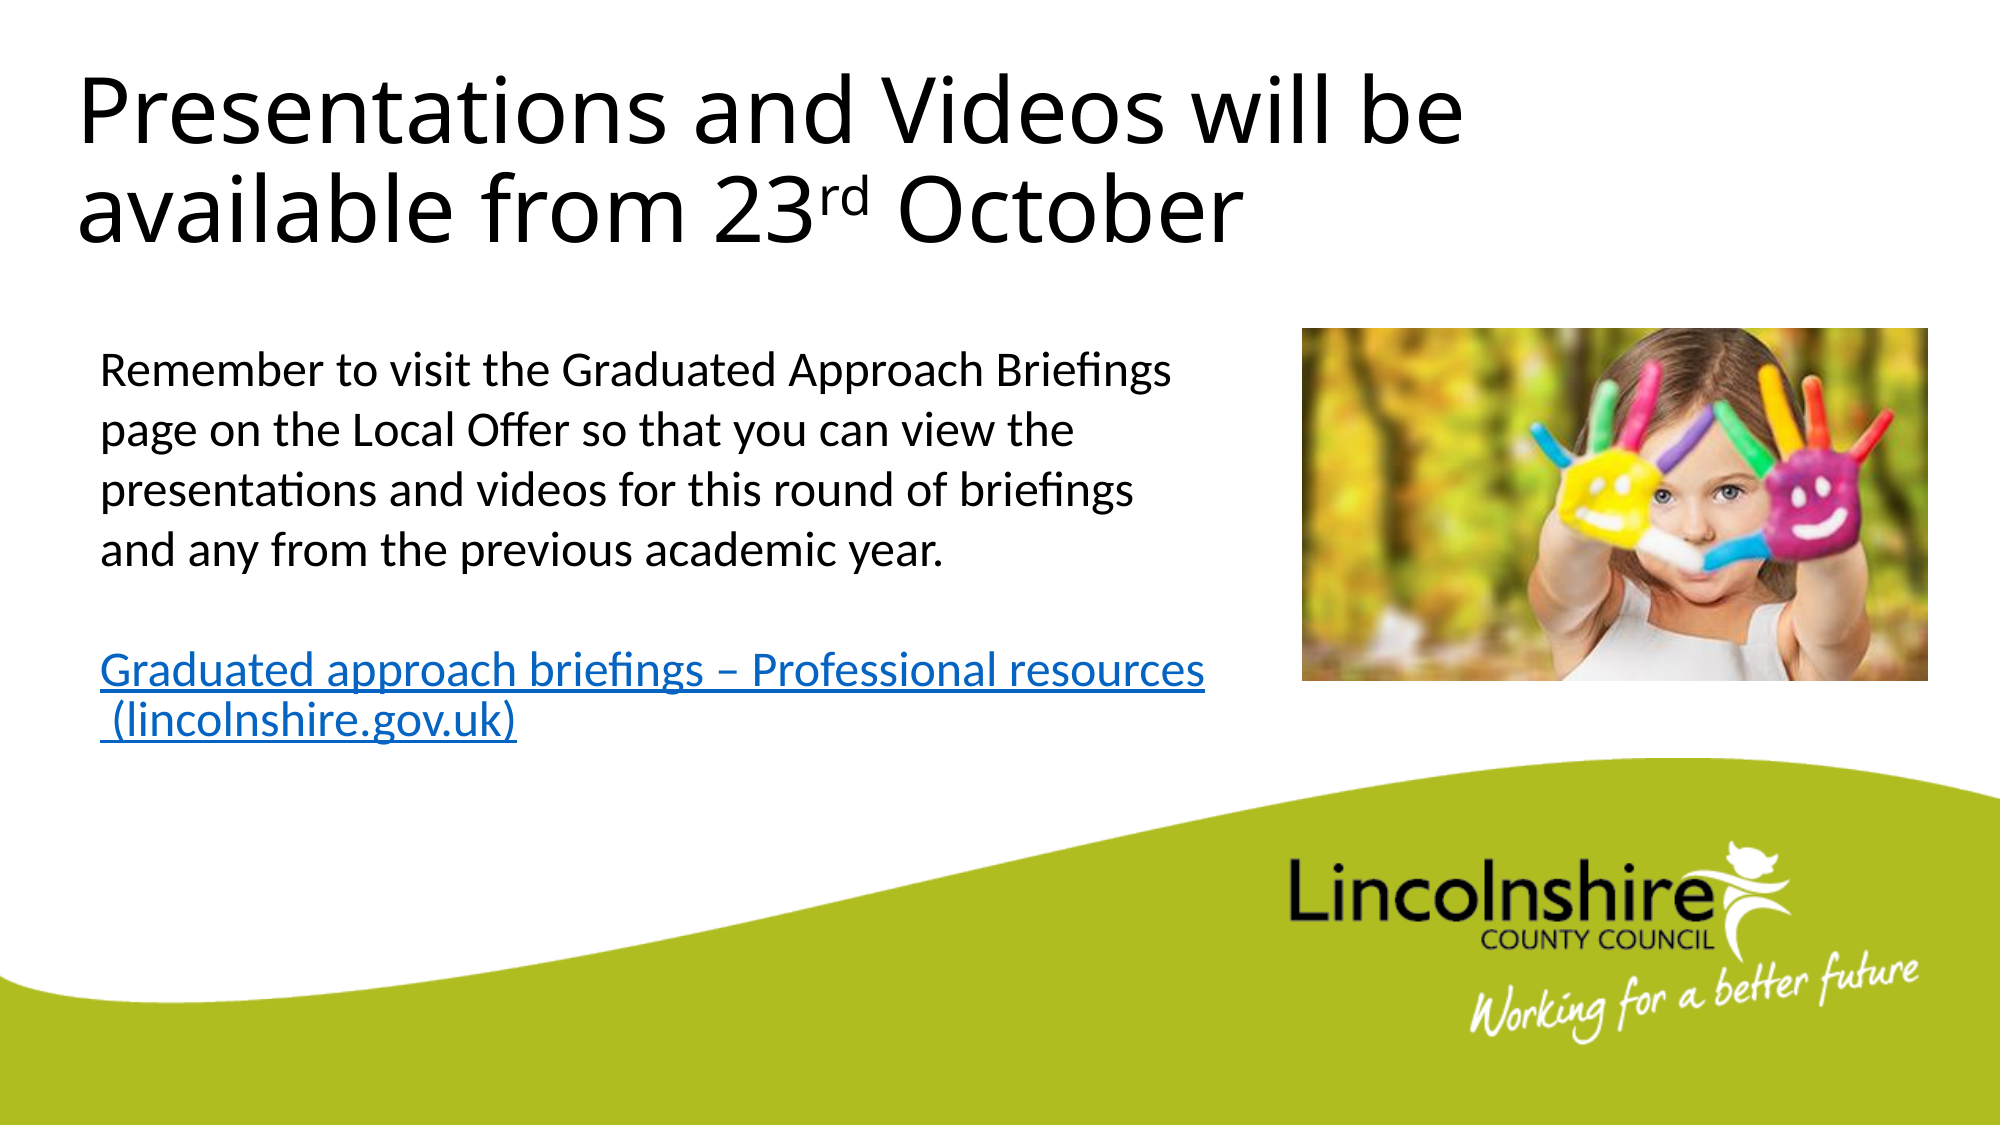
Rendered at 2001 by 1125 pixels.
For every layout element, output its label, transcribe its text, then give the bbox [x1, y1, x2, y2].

title Presentations and Videos will be available from 23rd October [61, 54, 1886, 272]
text_box Remember to visit the Graduated Approach Briefings page on the Local Offer so that you can view the presentations and videos for this round of briefings and any from the previous academic year. Graduated approach briefings – Professional resources (lincolnshire.gov.uk) [38, 328, 1226, 704]
picture [1302, 328, 1928, 681]
picture [0, 758, 2000, 1125]
